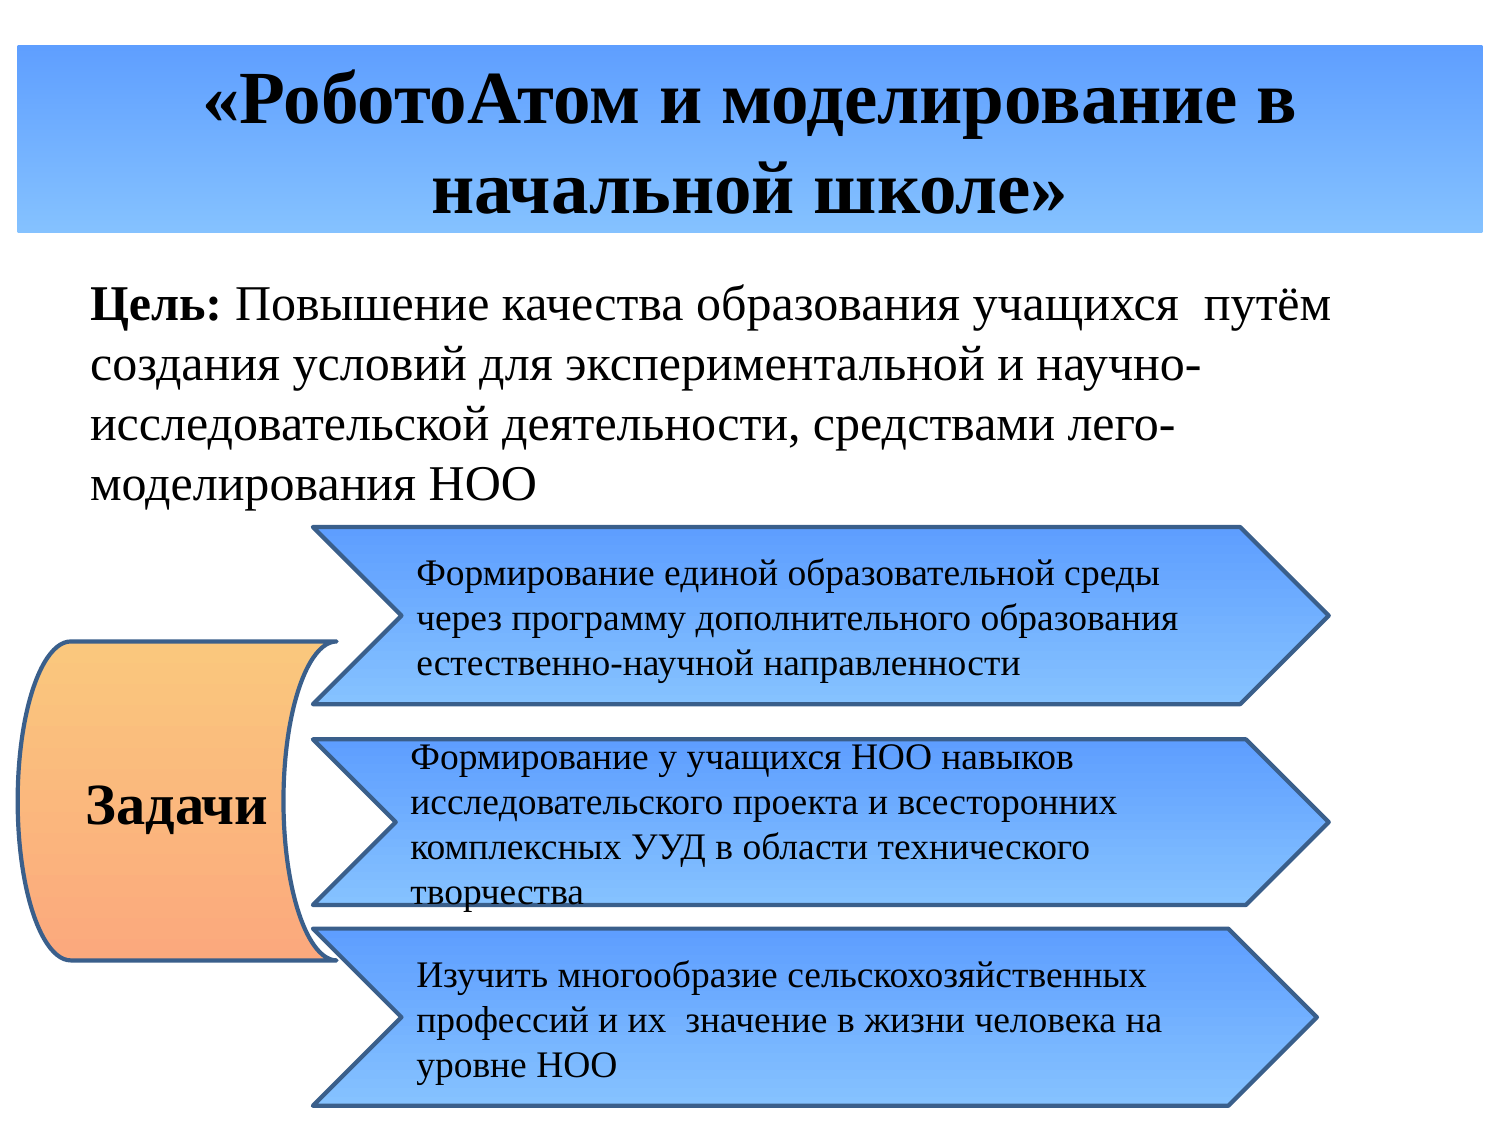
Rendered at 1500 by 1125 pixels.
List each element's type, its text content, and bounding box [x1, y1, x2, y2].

title «РоботоАтом и моделирование в начальной школе» [17, 45, 1483, 233]
list Цель: Повышение качества образования учащихся путём создания условий для экспериментальной и научно-исследовательской деятельности, средствами лего-моделирования НОО [75, 262, 1425, 1005]
text_box Формирование единой образовательной среды через программу дополнительного образования естественно-научной направленности [310, 524, 1331, 707]
text_box Изучить многообразие сельскохозяйственных профессий и их значение в жизни человека на уровне НОО [310, 926, 1320, 1108]
text_box Формирование у учащихся НОО навыков исследовательского проекта и всесторонних комплексных УУД в области технического творчества [310, 737, 1331, 908]
text_box Задачи [15, 639, 339, 963]
